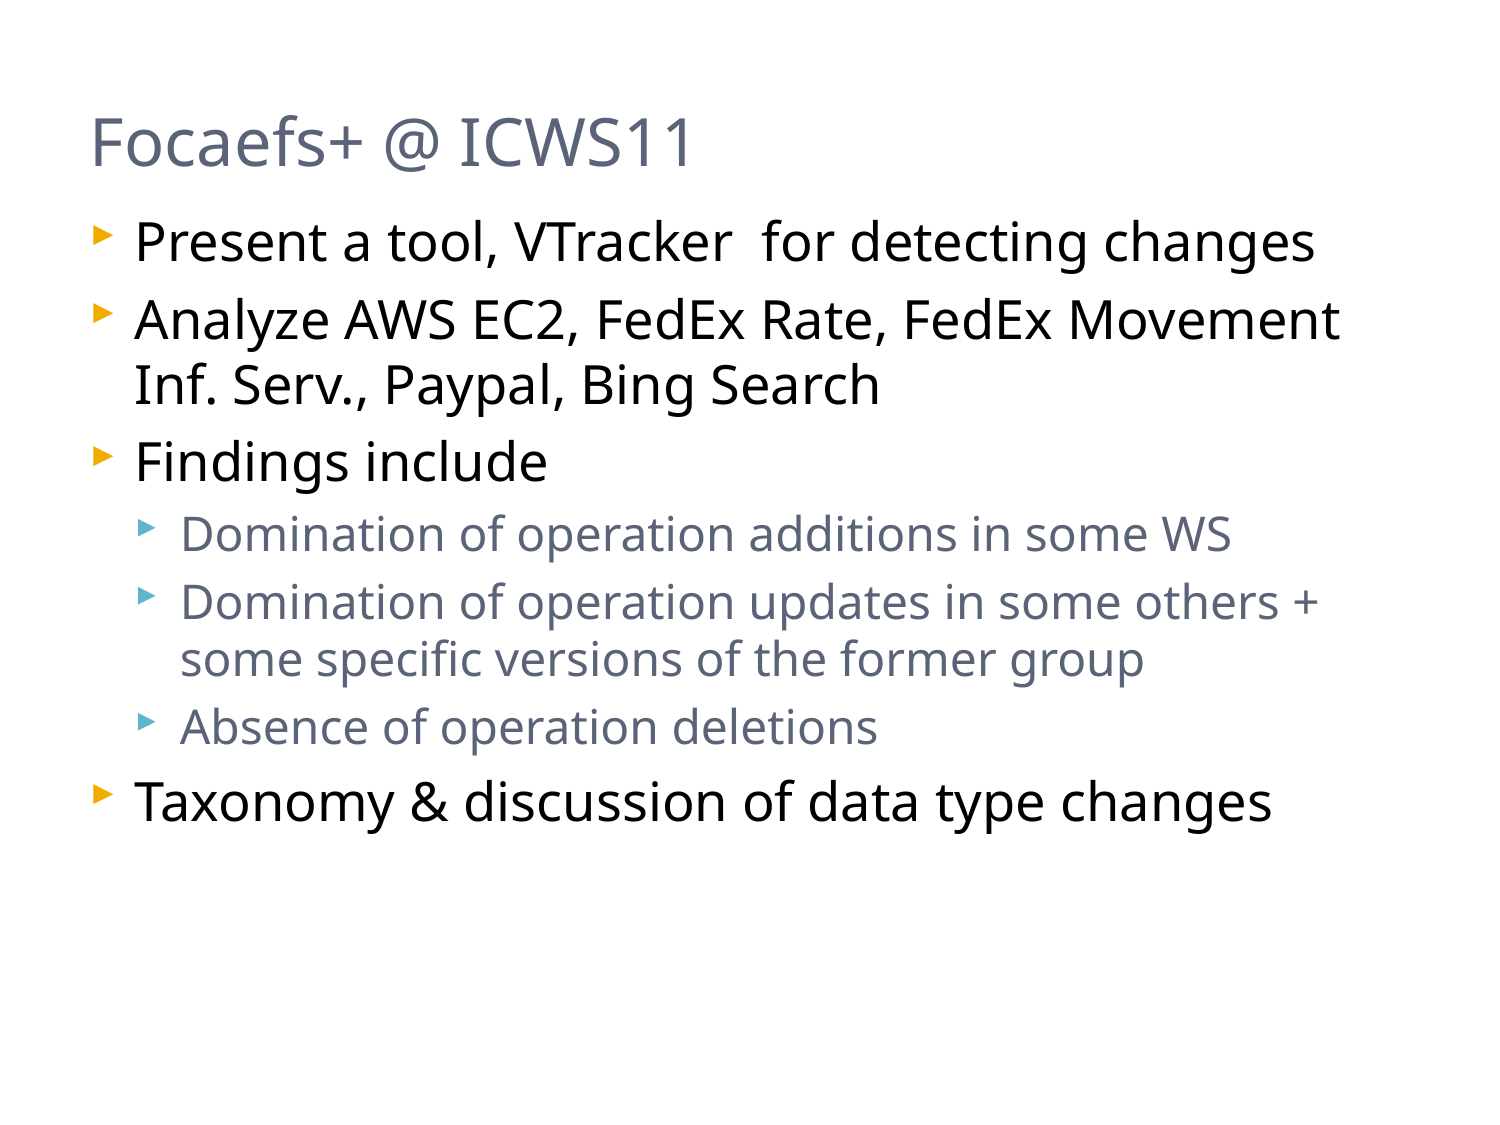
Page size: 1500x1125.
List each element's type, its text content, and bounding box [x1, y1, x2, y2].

list Present a tool, VTracker for detecting changes Analyze AWS EC2, FedEx Rate, FedEx Movement Inf. Serv., Paypal, Bing Search Findings include Domination of operation additions in some WS Domination of operation updates in some others + some specific versions of the former group Absence of operation deletions Taxonomy & discussion of data type changes [75, 200, 1425, 1010]
title Focaefs+ @ ICWS11 [75, 24, 1425, 188]
